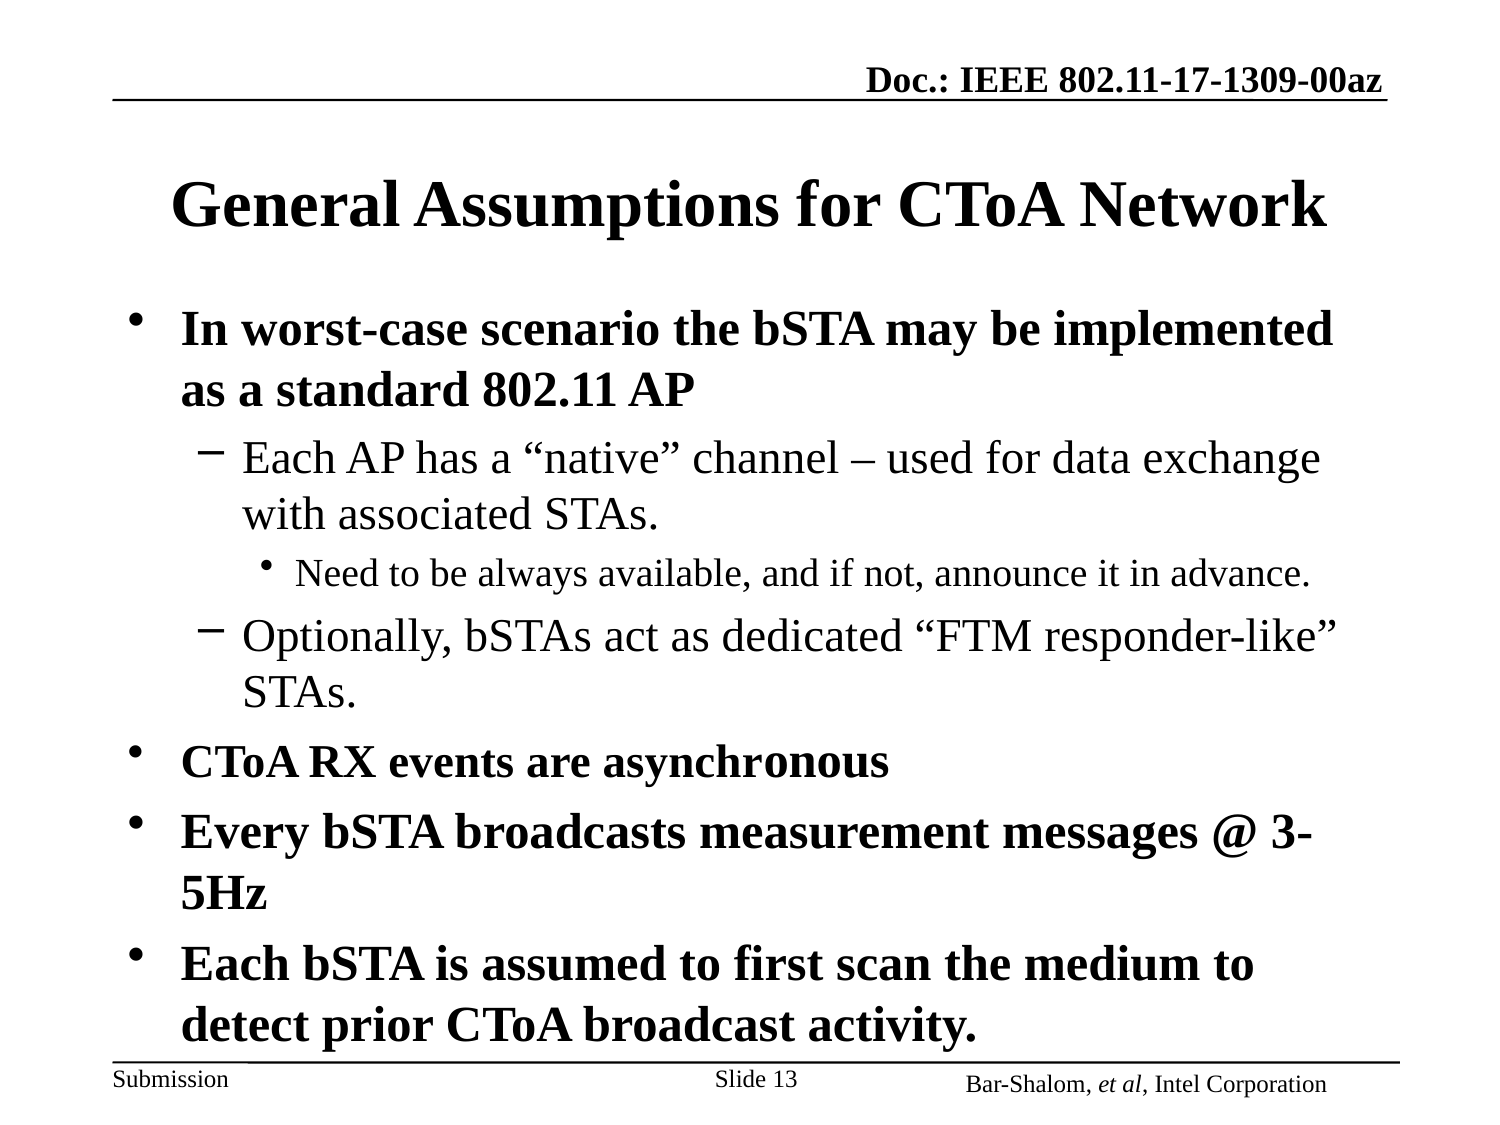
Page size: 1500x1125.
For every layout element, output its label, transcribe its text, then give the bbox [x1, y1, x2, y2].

list In worst-case scenario the bSTA may be implemented as a standard 802.11 AP Each AP has a “native” channel – used for data exchange with associated STAs. Need to be always available, and if not, announce it in advance. Optionally, bSTAs act as dedicated “FTM responder-like” STAs. CToA RX events are asynchronous Every bSTA broadcasts measurement messages @ 3-5Hz Each bSTA is assumed to first scan the medium to detect prior CToA broadcast activity. [112, 287, 1388, 1063]
slide_number Slide 13 [712, 1061, 800, 1093]
title General Assumptions for CToA Network [112, 112, 1388, 287]
